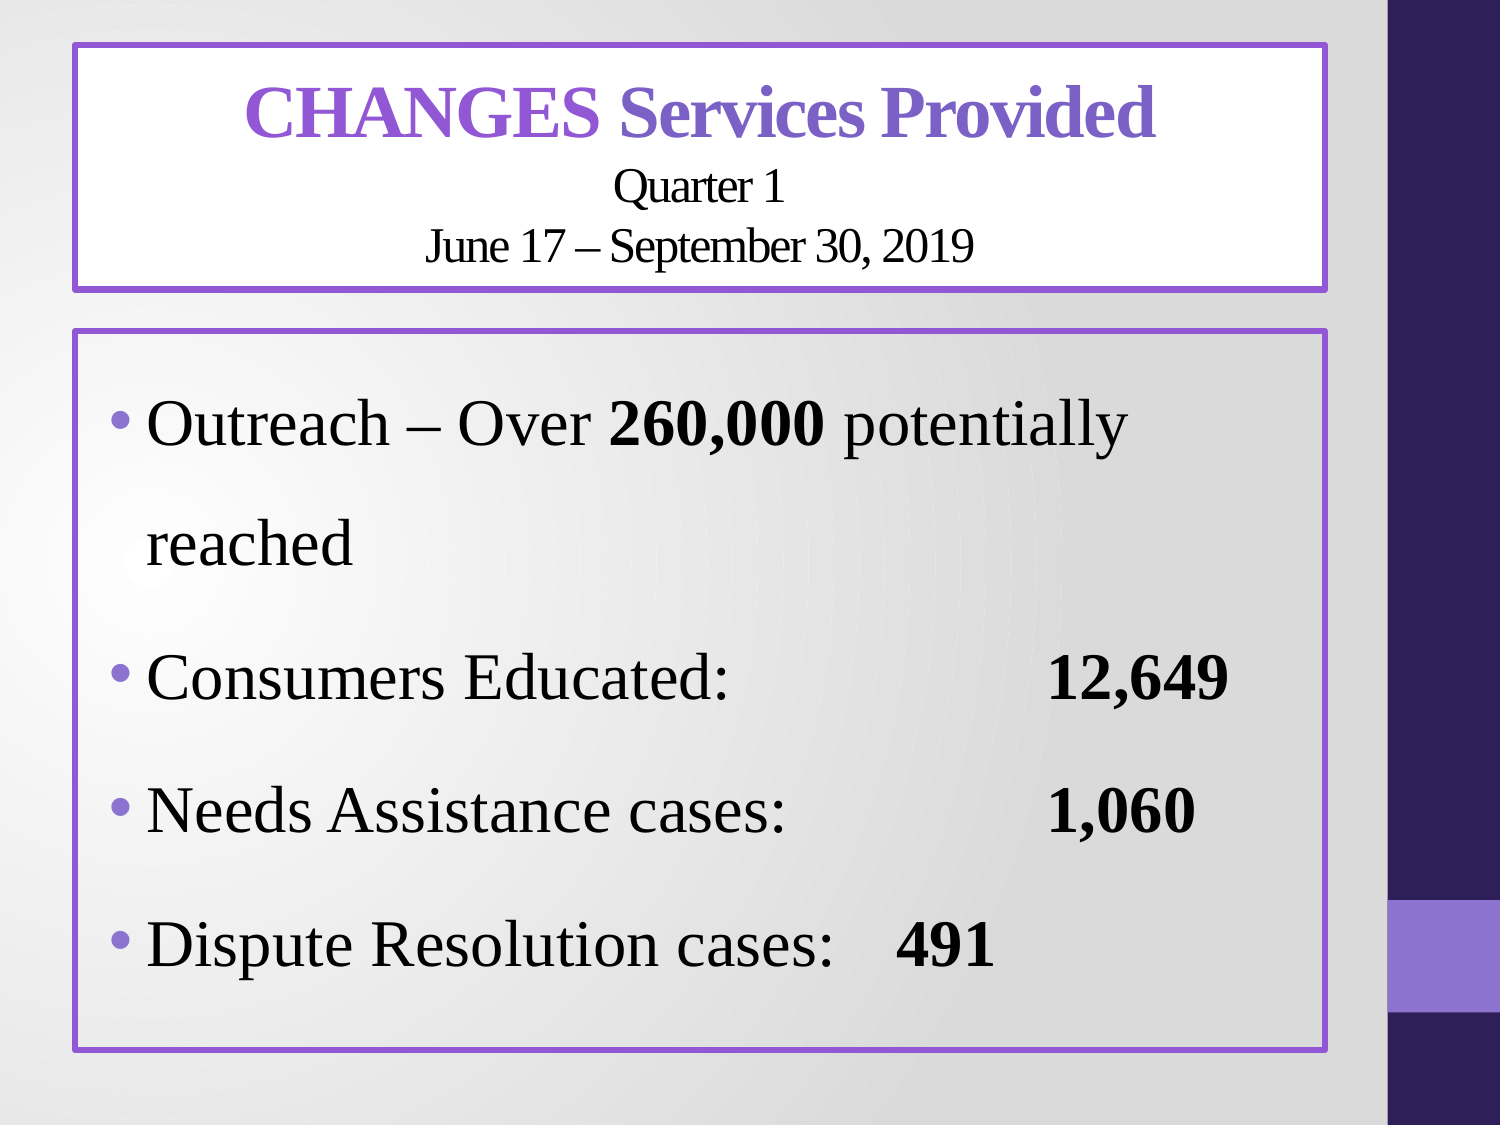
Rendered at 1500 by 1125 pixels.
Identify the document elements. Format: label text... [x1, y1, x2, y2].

list Outreach – Over 260,000 potentially reached Consumers Educated: 12,649 Needs Assistance cases: 1,060 Dispute Resolution cases: 491 [73, 329, 1327, 1052]
title CHANGES Services Provided Quarter 1 June 17 – September 30, 2019 [73, 43, 1327, 292]
